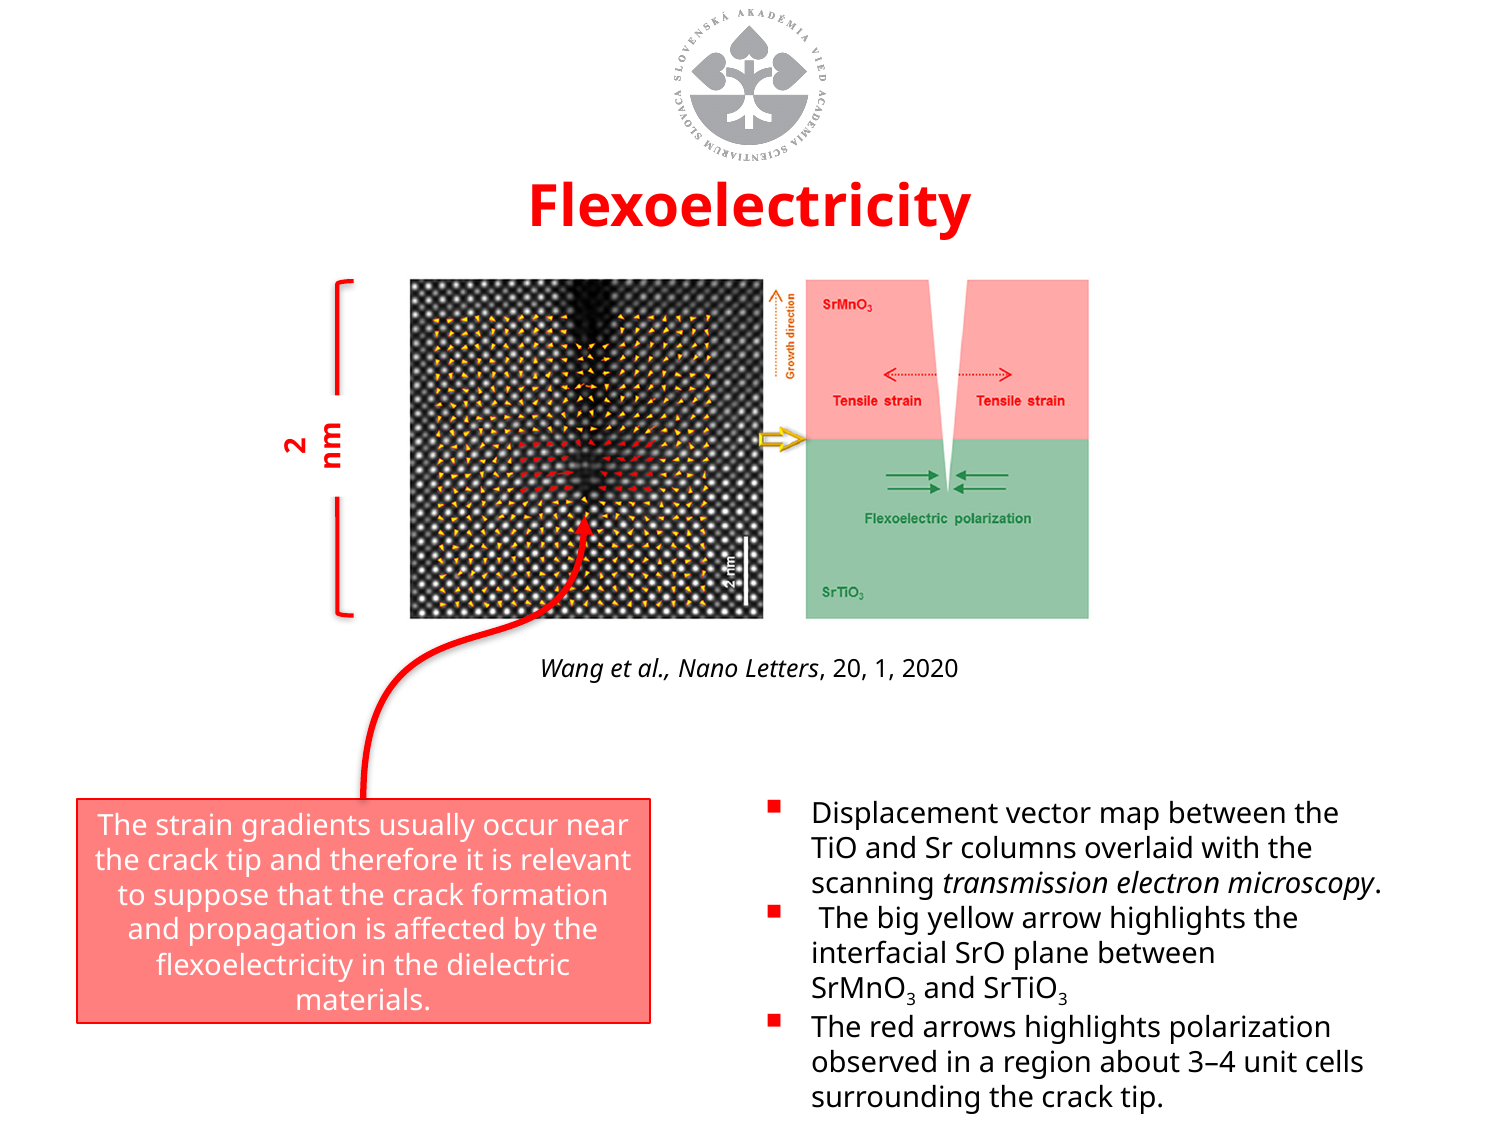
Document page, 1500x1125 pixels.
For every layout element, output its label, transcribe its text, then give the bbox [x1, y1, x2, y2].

picture [406, 274, 1093, 622]
text_box The strain gradients usually occur near the crack tip and therefore it is relevant to suppose that the crack formation and propagation is affected by the flexoelectricity in the dielectric materials. [76, 798, 650, 1024]
text_box [335, 279, 354, 395]
text_box Wang et al., Nano Letters, 20, 1, 2020 [619, 645, 1059, 691]
picture [674, 9, 826, 162]
text_box Displacement vector map between the TiO and Sr columns overlaid with the scanning transmission electron microscopy. The big yellow arrow highlights the interfacial SrO plane between SrMnO3 and SrTiO3 The red arrows highlights polarization observed in a region about 3–4 unit cells surrounding the crack tip. [749, 786, 1403, 1122]
text_box 2 nm [268, 395, 354, 497]
text_box Flexoelectricity [0, 160, 1500, 246]
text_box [332, 546, 616, 768]
text_box [335, 497, 354, 544]
